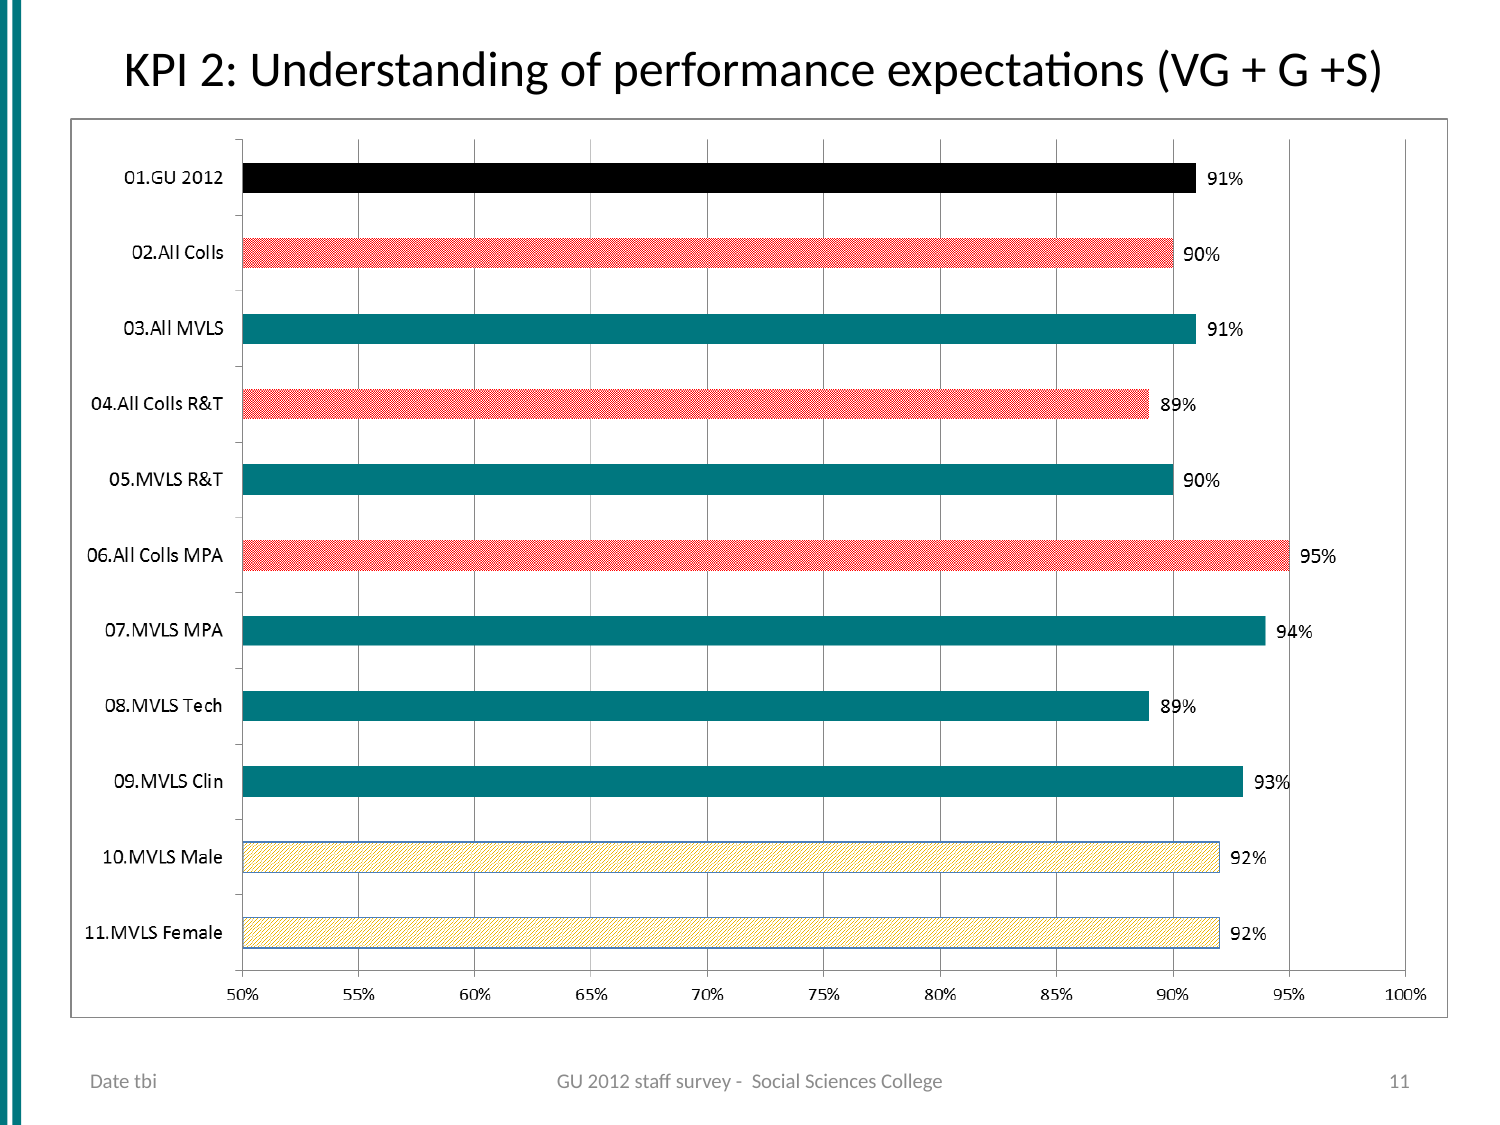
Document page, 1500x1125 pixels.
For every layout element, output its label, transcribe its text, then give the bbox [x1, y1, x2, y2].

picture [70, 117, 1448, 1018]
title KPI 2: Understanding of performance expectations (VG + G +S) [75, 19, 1434, 114]
slide_number Date tbi [75, 1058, 425, 1103]
footer GU 2012 staff survey - Social Sciences College [512, 1058, 988, 1103]
slide_number 11 [1074, 1058, 1425, 1103]
